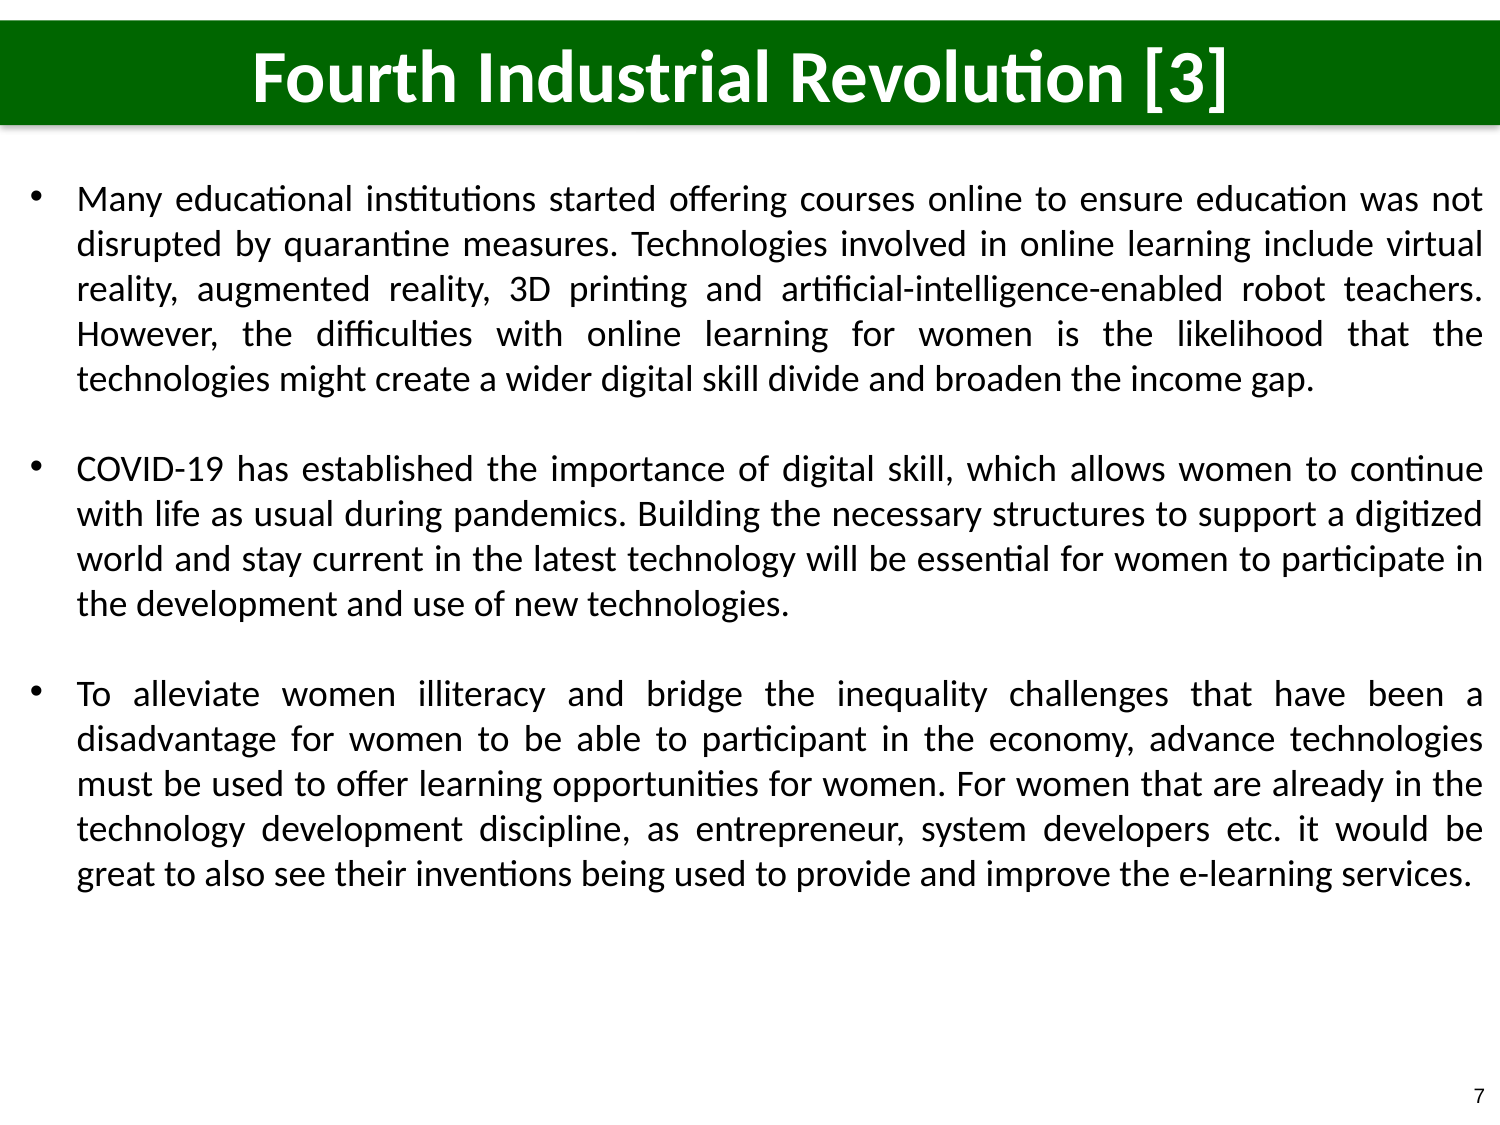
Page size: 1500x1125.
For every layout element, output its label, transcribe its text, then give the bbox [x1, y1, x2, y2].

slide_number 7 [1446, 1074, 1500, 1125]
text_box Many educational institutions started offering courses online to ensure education was not disrupted by quarantine measures. Technologies involved in online learning include virtual reality, augmented reality, 3D printing and artificial-intelligence-enabled robot teachers. However, the difficulties with online learning for women is the likelihood that the technologies might create a wider digital skill divide and broaden the income gap. COVID-19 has established the importance of digital skill, which allows women to continue with life as usual during pandemics. Building the necessary structures to support a digitized world and stay current in the latest technology will be essential for women to participate in the development and use of new technologies. To alleviate women illiteracy and bridge the inequality challenges that have been a disadvantage for women to be able to participant in the economy, advance technologies must be used to offer learning opportunities for women. For women that are already in the technology development discipline, as entrepreneur, system developers etc. it would be great to also see their inventions being used to provide and improve the e-learning services. [15, 127, 1500, 901]
text_box Fourth Industrial Revolution [3] [0, 20, 1500, 120]
